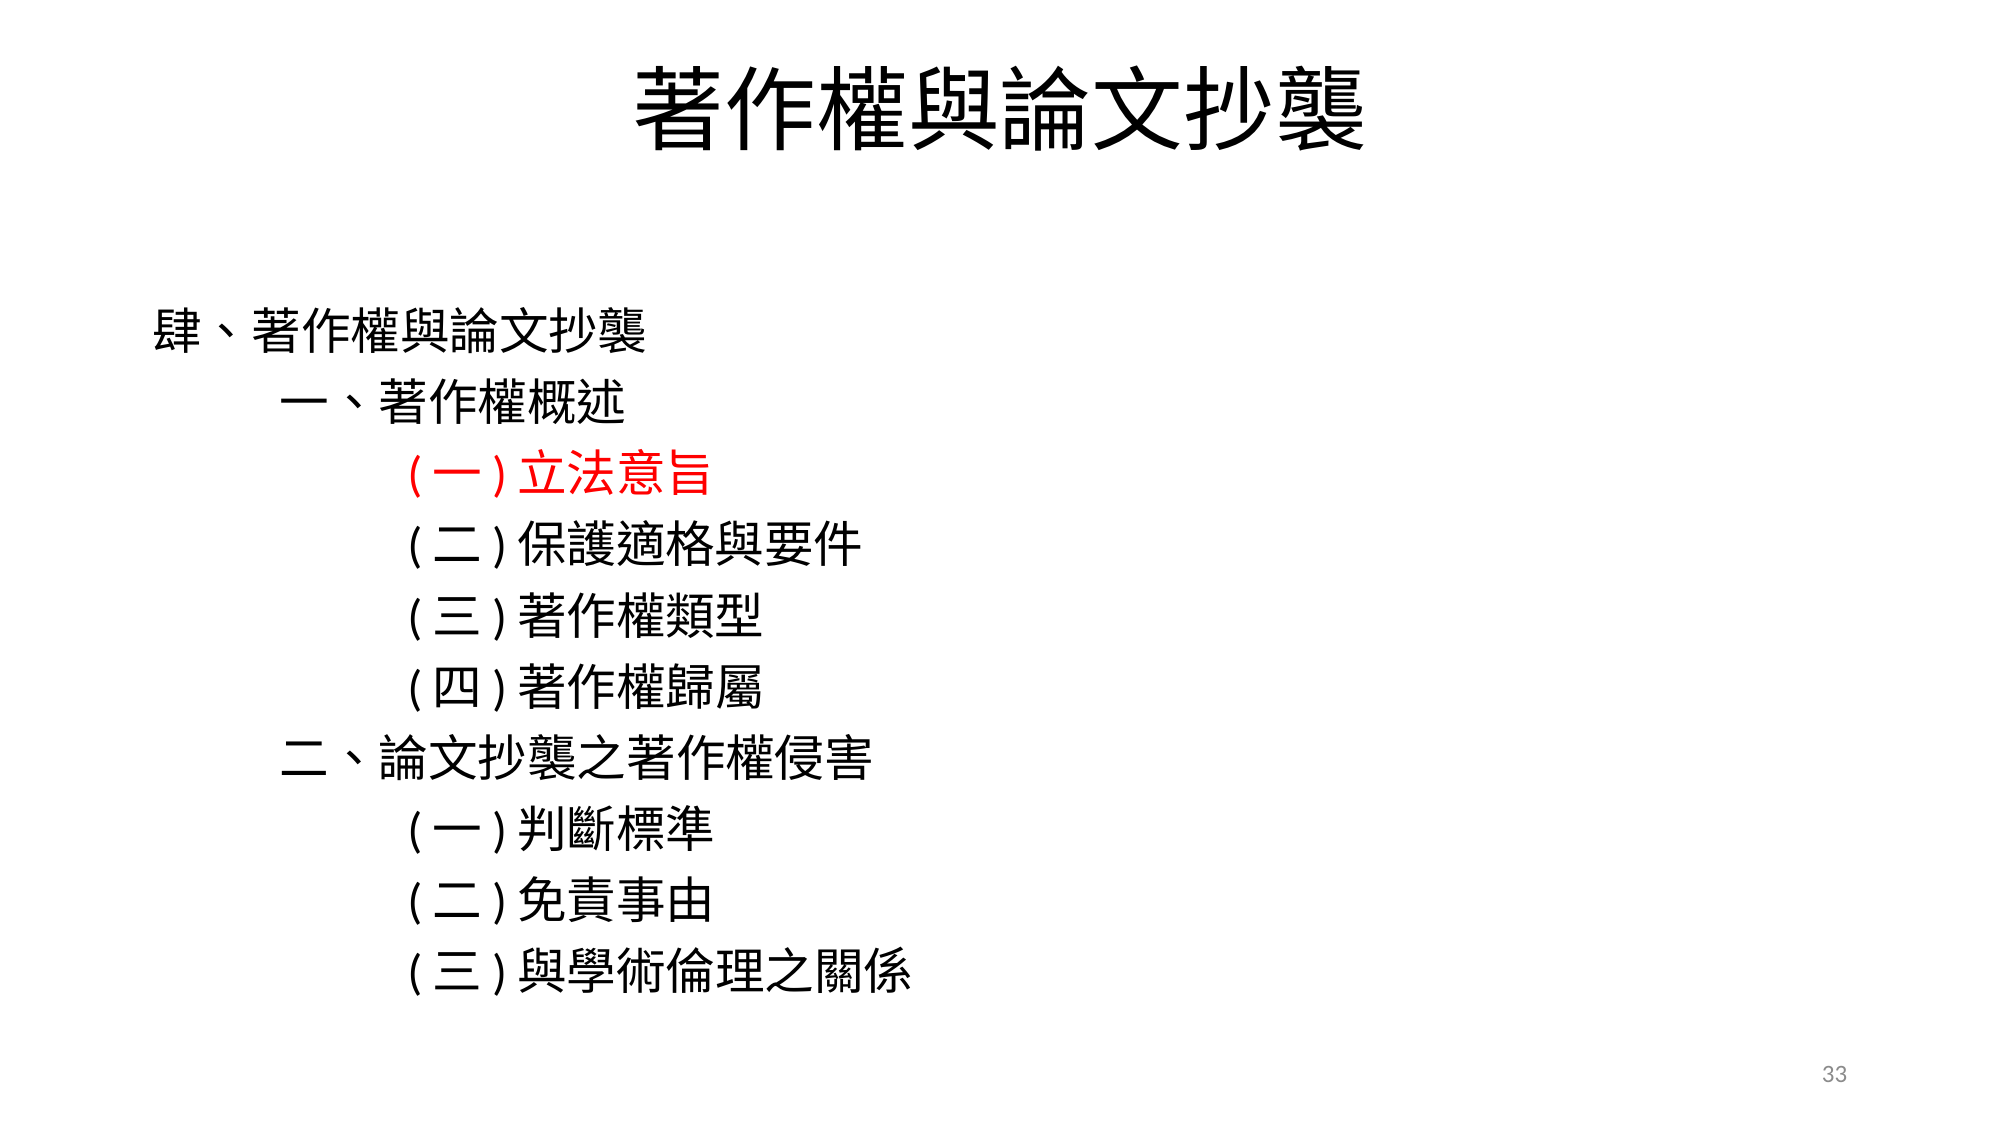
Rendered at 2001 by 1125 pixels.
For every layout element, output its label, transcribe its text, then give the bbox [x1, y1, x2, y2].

list 肆、著作權與論文抄襲 一、著作權概述 (一)立法意旨 (二)保護適格與要件 (三)著作權類型 (四)著作權歸屬 二、論文抄襲之著作權侵害 (一)判斷標準 (二)免責事由 (三)與學術倫理之關係 [137, 299, 1863, 1014]
slide_number 33 [1412, 1042, 1863, 1103]
title 著作權與論文抄襲 [137, 59, 1863, 278]
